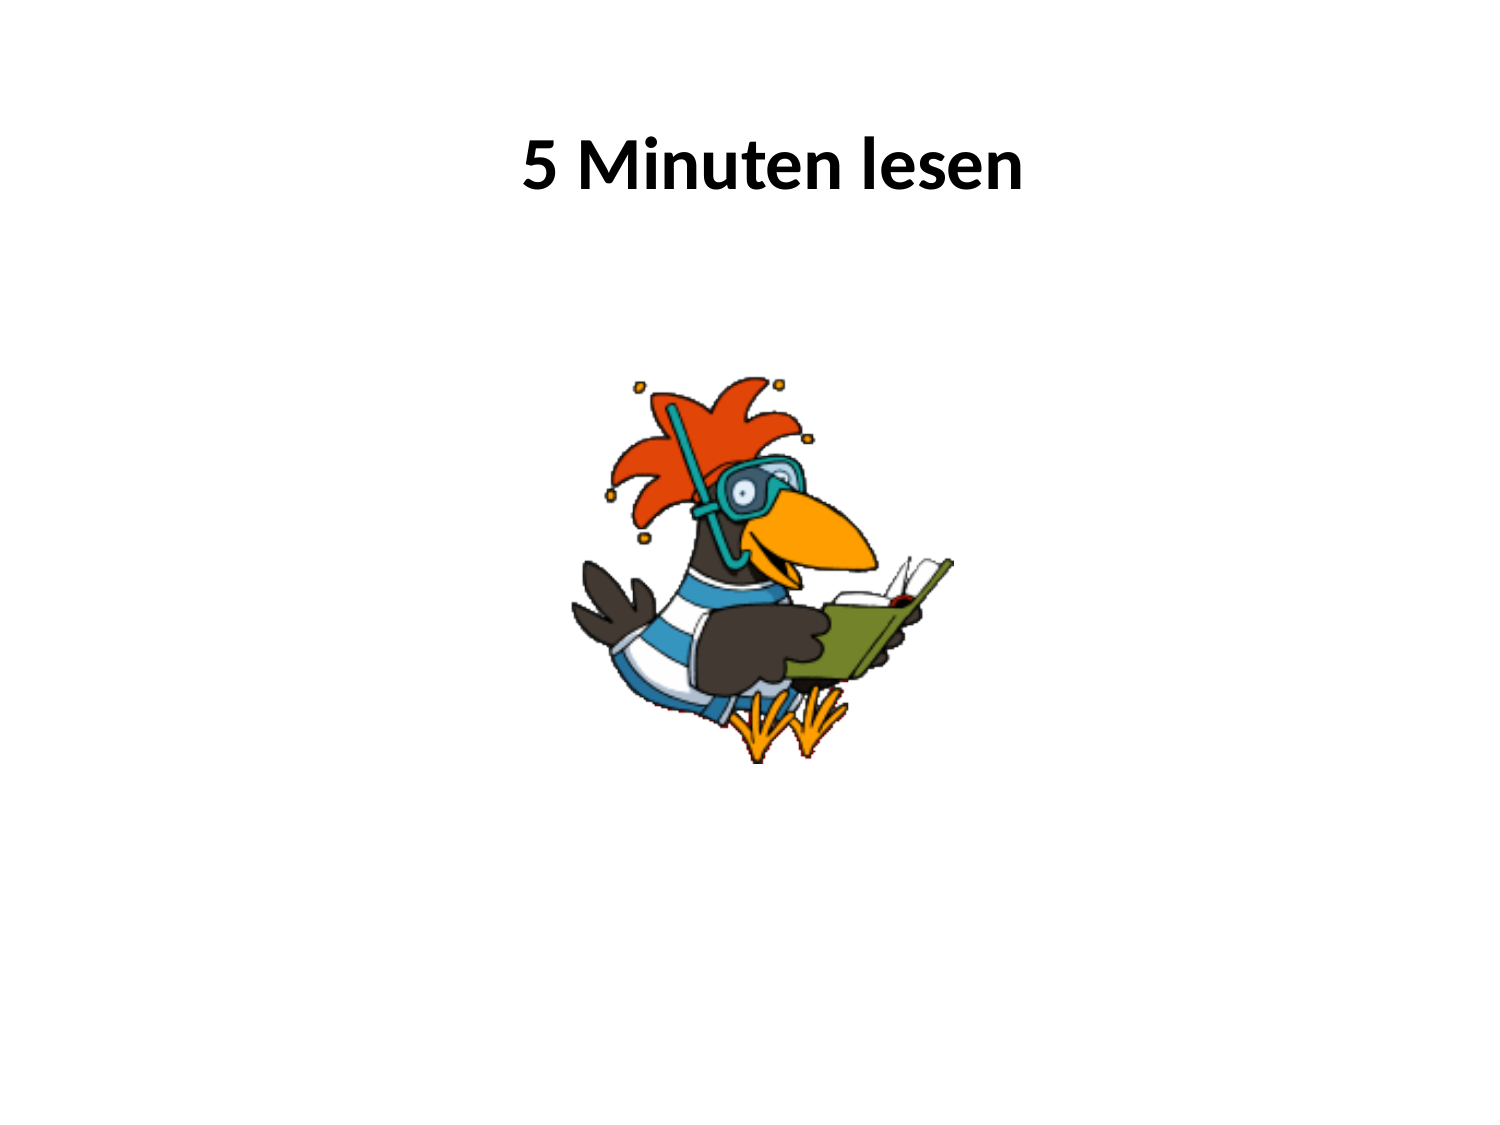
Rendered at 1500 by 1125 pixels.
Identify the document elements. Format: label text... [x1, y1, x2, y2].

picture [477, 337, 954, 764]
text_box 5 Minuten lesen [206, 107, 1341, 213]
